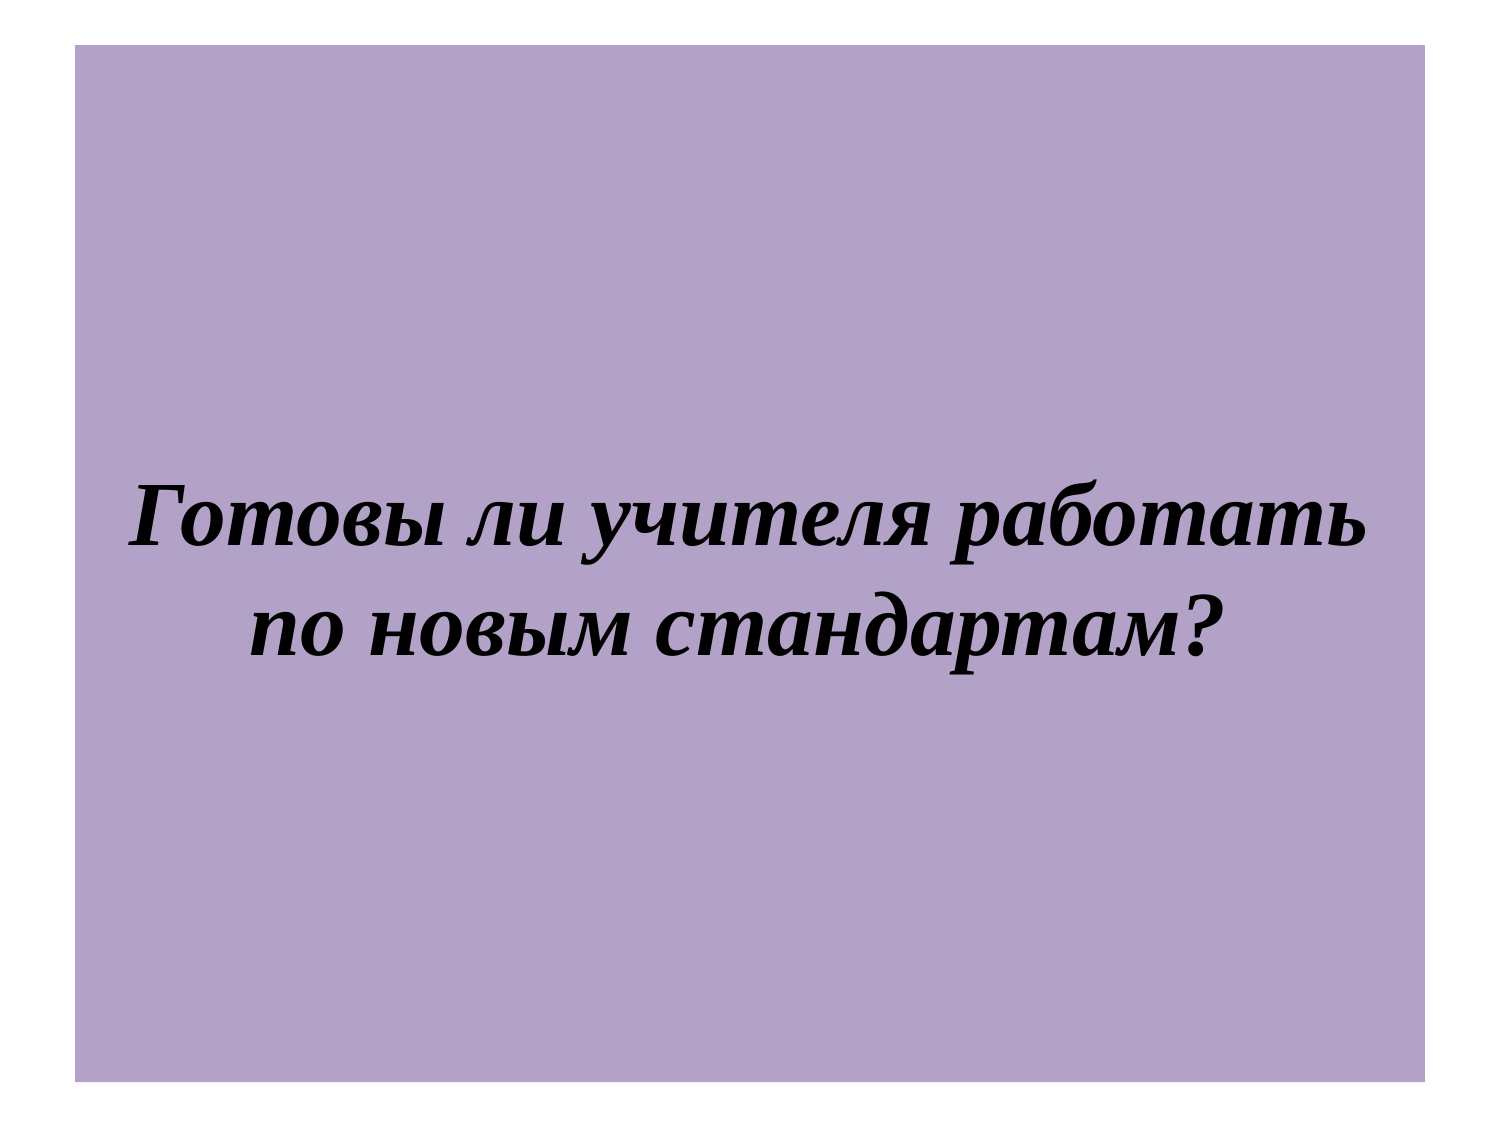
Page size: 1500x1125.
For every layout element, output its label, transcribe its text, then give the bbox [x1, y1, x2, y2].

title Готовы ли учителя работать по новым стандартам? [75, 45, 1425, 1083]
